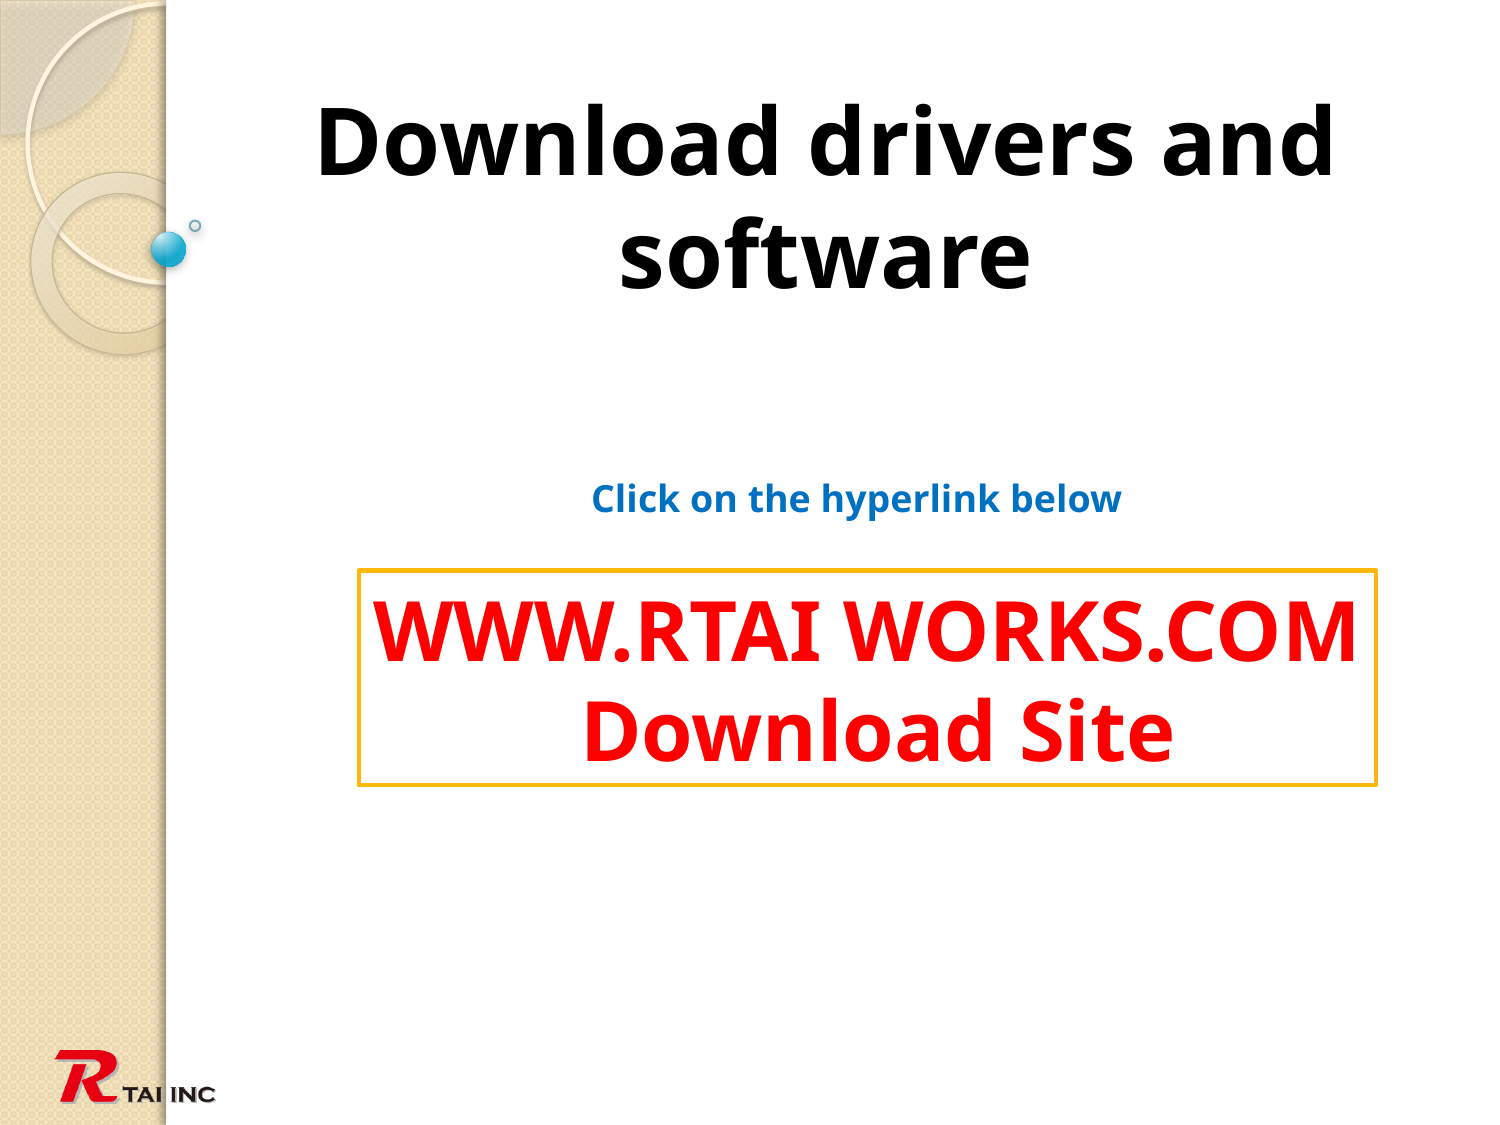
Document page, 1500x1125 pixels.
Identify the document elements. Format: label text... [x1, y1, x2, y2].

text_box Click on the hyperlink below [574, 466, 1139, 530]
picture [54, 1050, 216, 1104]
text_box WWW.RTAI WORKS.COM Download Site [357, 568, 1378, 787]
text_box Download drivers and software [218, 72, 1434, 315]
